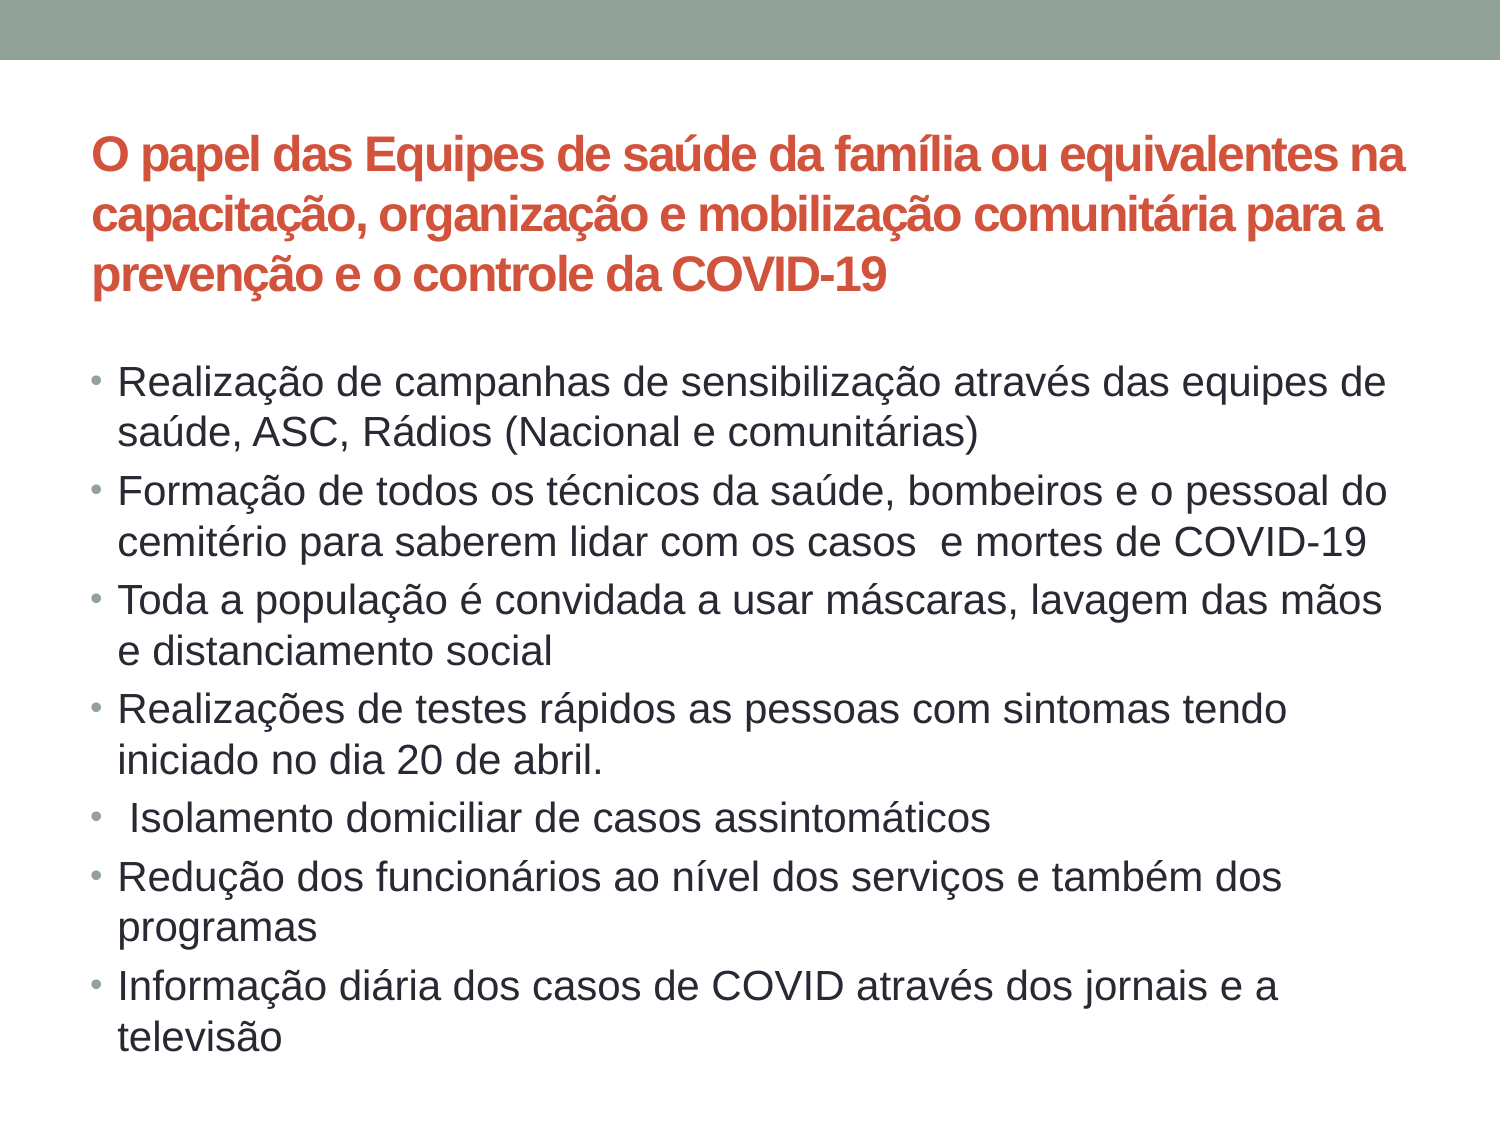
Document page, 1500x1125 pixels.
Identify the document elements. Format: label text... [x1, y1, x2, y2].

list Realização de campanhas de sensibilização através das equipes de saúde, ASC, Rádios (Nacional e comunitárias) Formação de todos os técnicos da saúde, bombeiros e o pessoal do cemitério para saberem lidar com os casos e mortes de COVID-19 Toda a população é convidada a usar máscaras, lavagem das mãos e distanciamento social Realizações de testes rápidos as pessoas com sintomas tendo iniciado no dia 20 de abril. Isolamento domiciliar de casos assintomáticos Redução dos funcionários ao nível dos serviços e também dos programas Informação diária dos casos de COVID através dos jornais e a televisão [75, 347, 1425, 1083]
title O papel das Equipes de saúde da família ou equivalentes na capacitação, organização e mobilização comunitária para a prevenção e o controle da COVID-19 [76, 125, 1427, 347]
